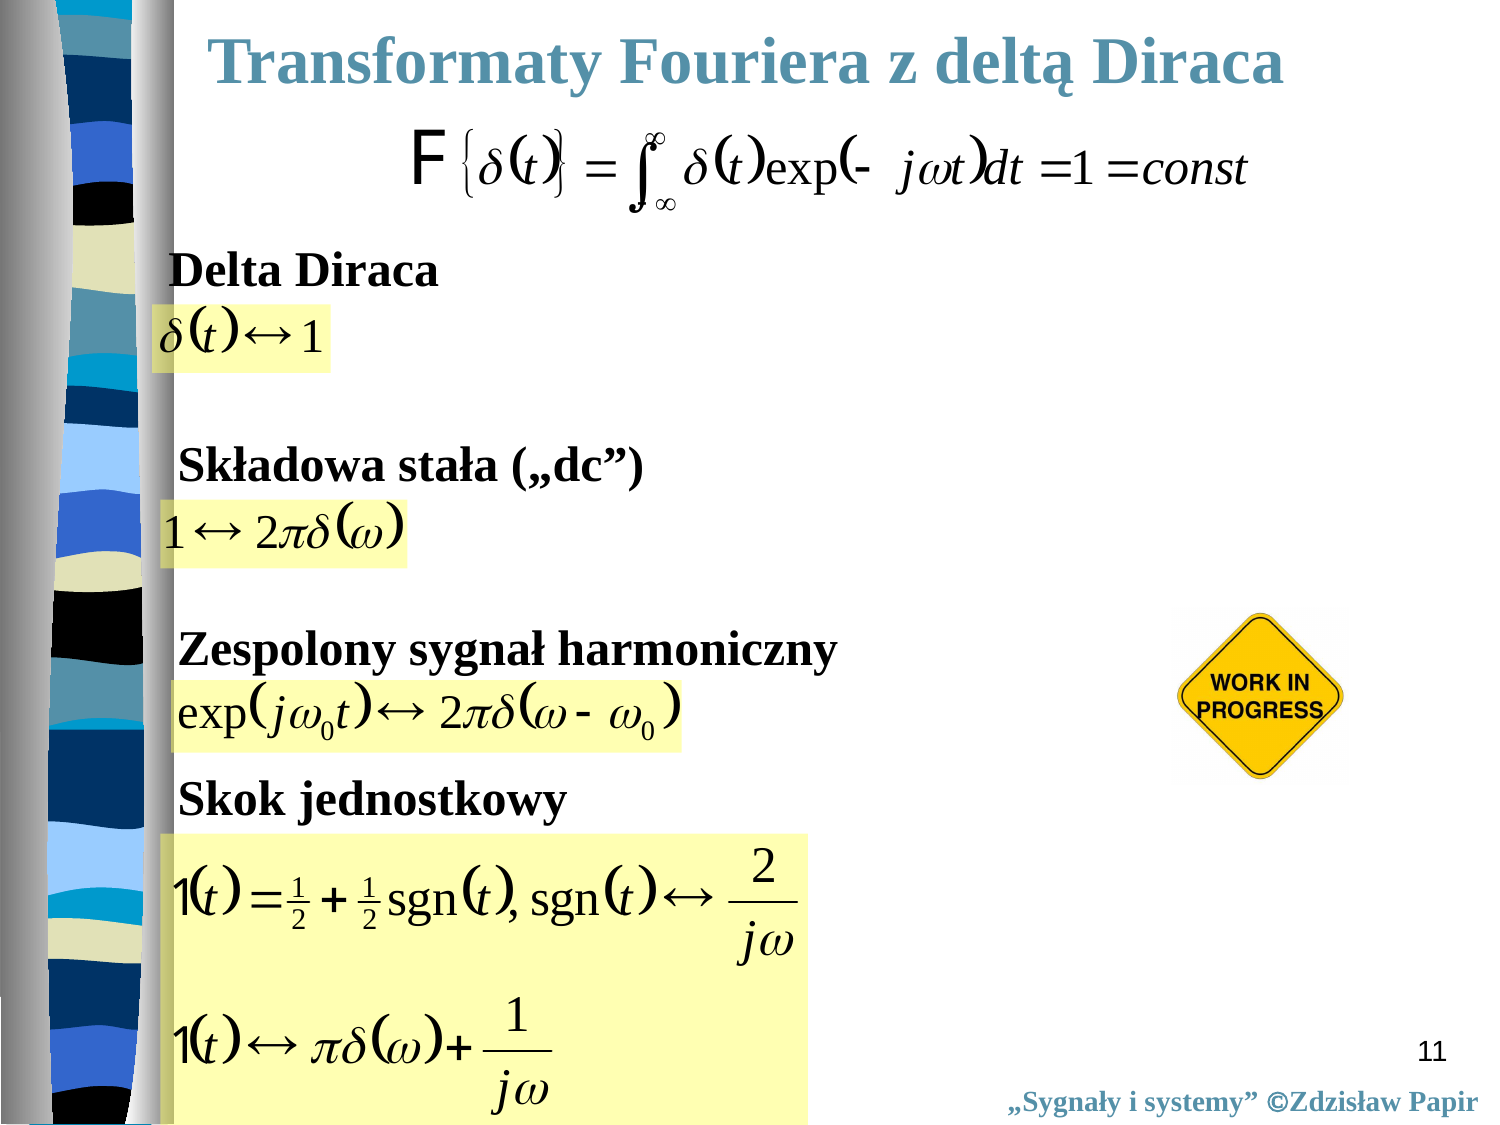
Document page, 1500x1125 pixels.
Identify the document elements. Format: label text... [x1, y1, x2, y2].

text_box „Sygnały i systemy” Zdzisław Papir [992, 1074, 1494, 1125]
text_box Transformaty Fouriera z deltą Diraca [192, 1, 1468, 113]
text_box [160, 423, 663, 569]
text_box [160, 607, 856, 753]
picture [1171, 607, 1349, 786]
slide_number 11 [1149, 1024, 1463, 1101]
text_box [407, 112, 1261, 223]
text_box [160, 761, 809, 1125]
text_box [151, 228, 456, 374]
